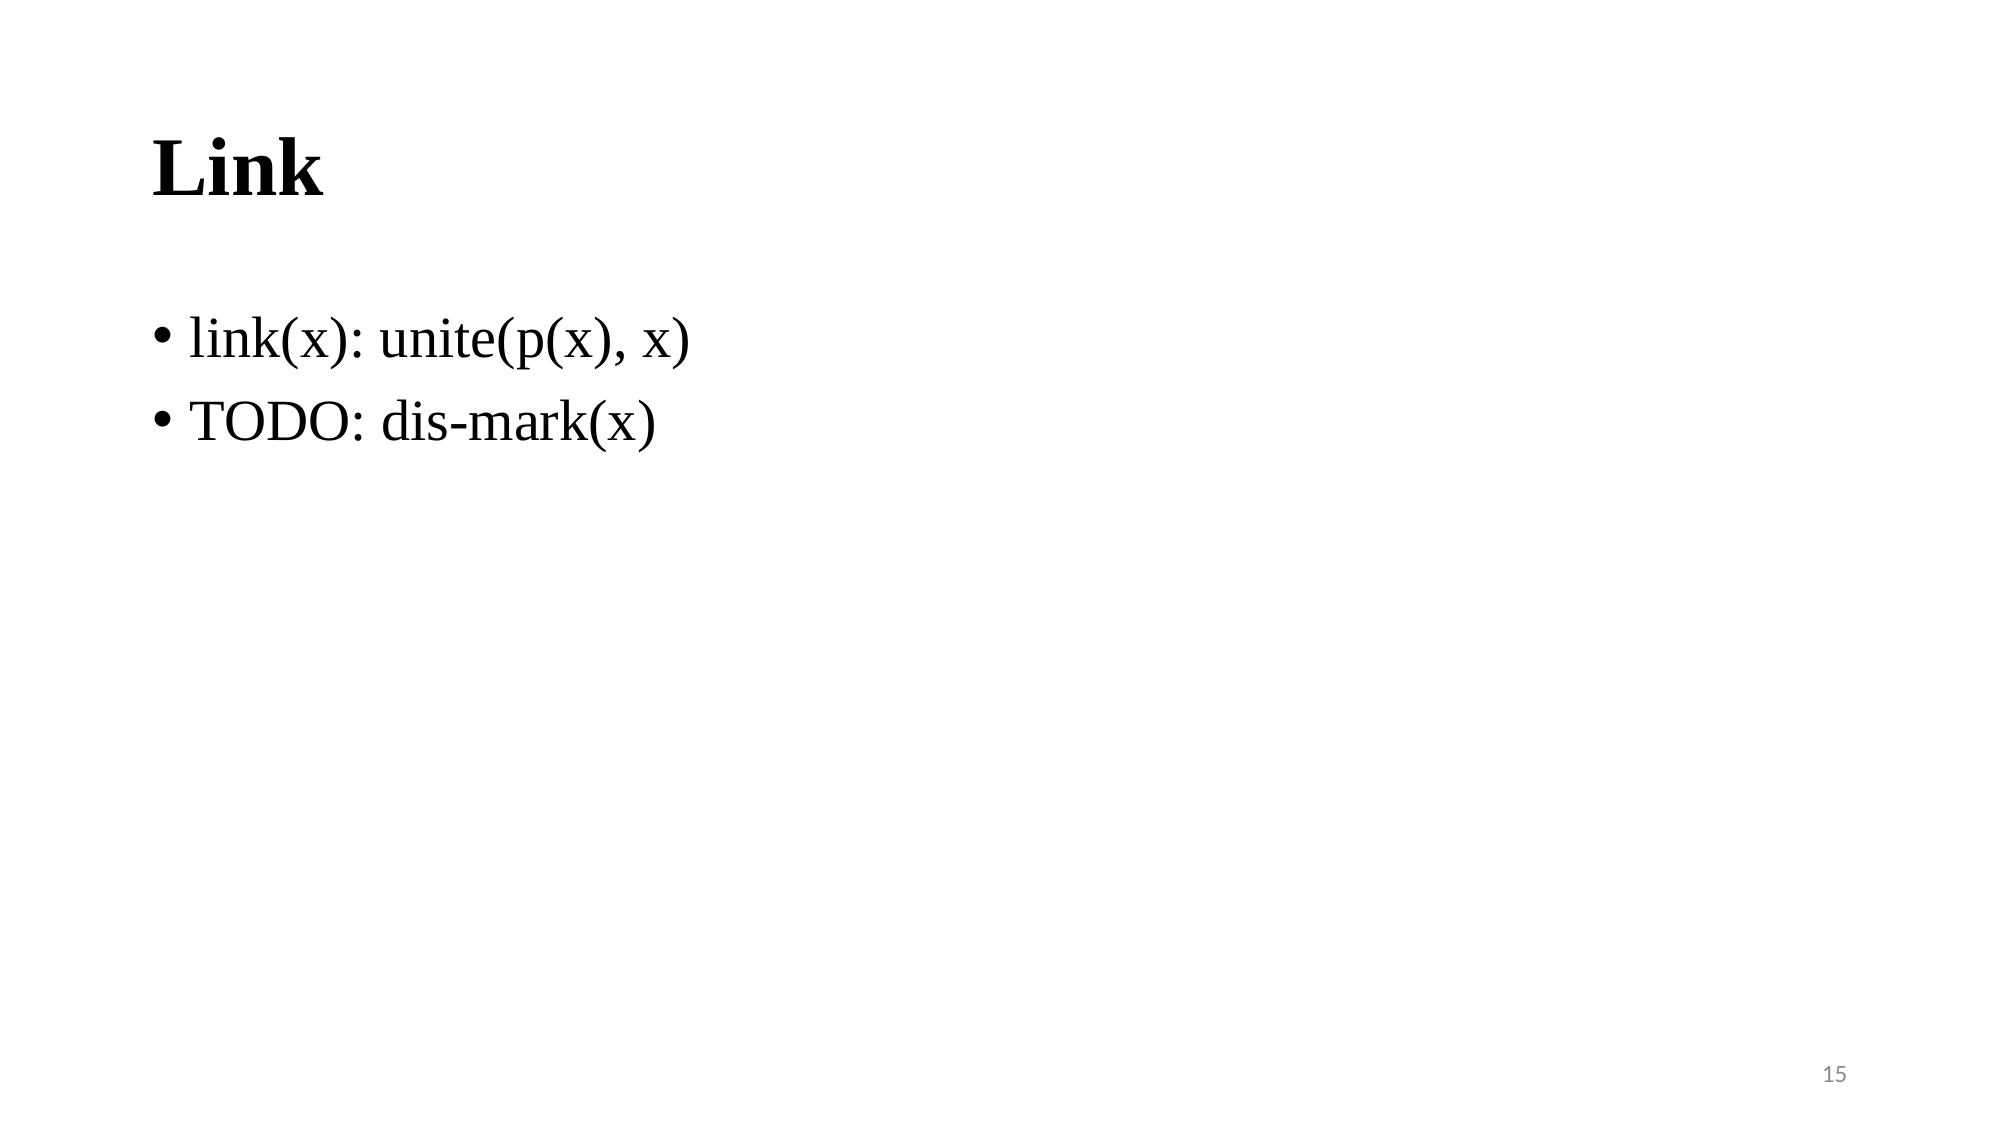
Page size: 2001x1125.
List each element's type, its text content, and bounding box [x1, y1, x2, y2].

slide_number 15 [1412, 1042, 1863, 1103]
list link(x): unite(p(x), x) TODO: dis-mark(x) [137, 299, 1863, 1014]
title Link [137, 59, 1863, 278]
